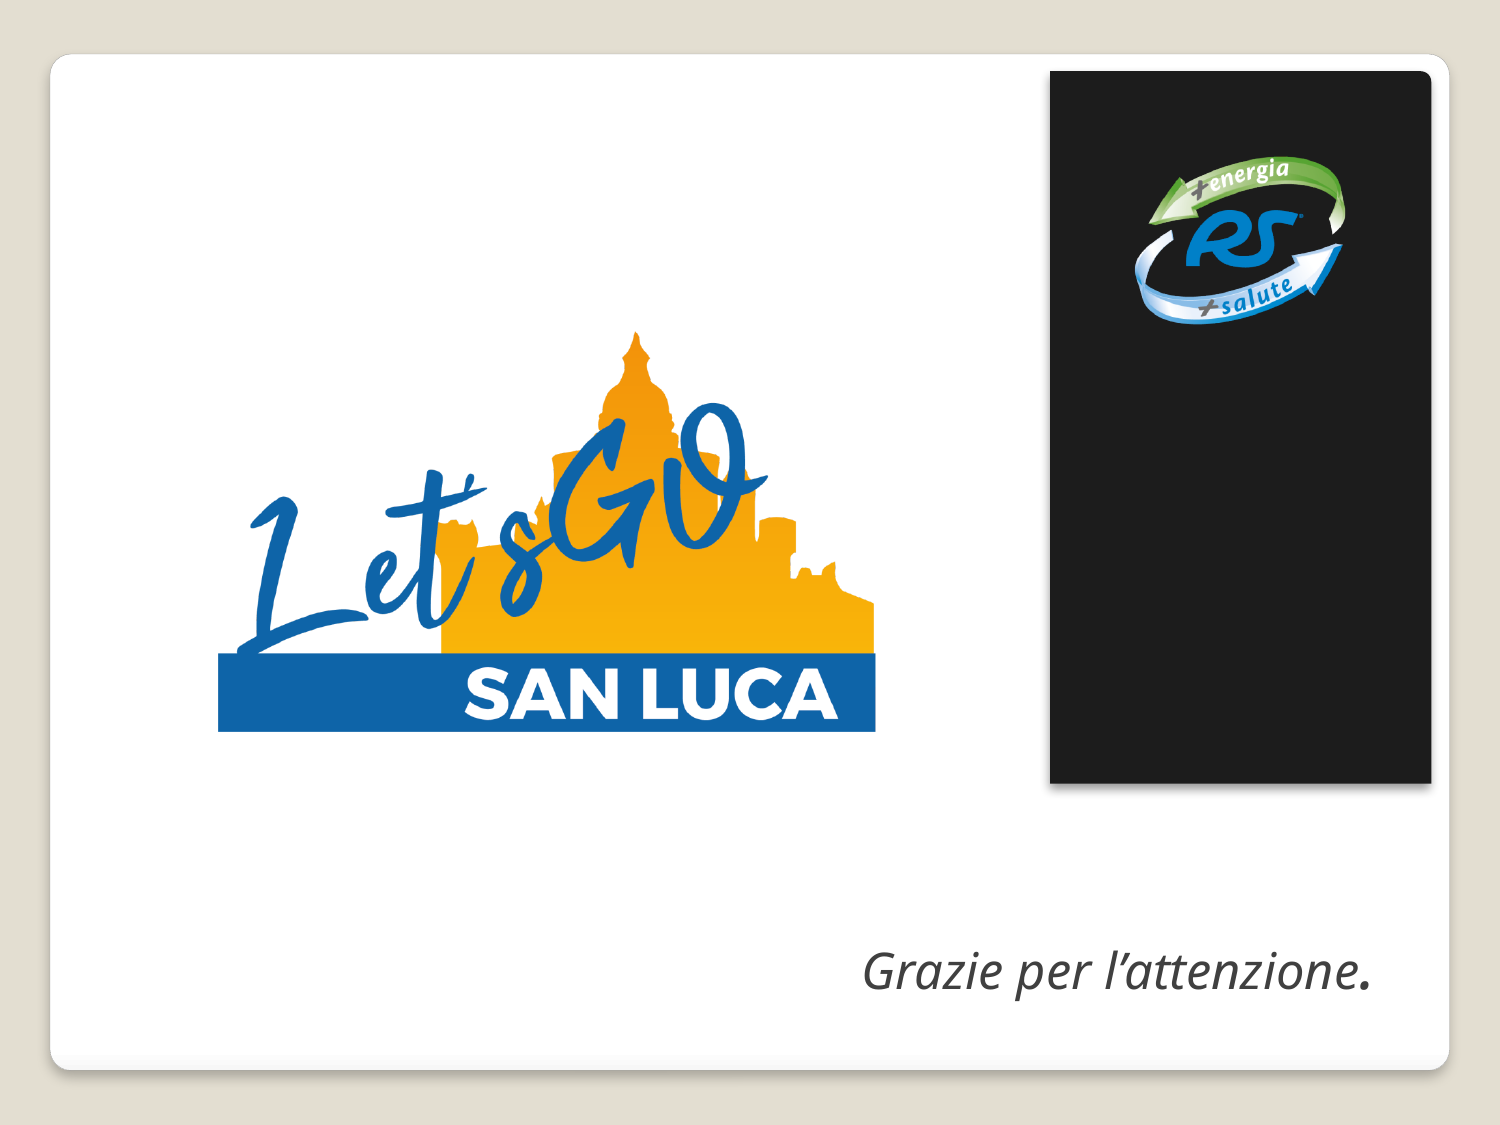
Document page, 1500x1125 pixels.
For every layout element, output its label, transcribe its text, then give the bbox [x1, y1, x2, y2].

picture [218, 331, 918, 732]
title Grazie per l’attenzione. [491, 916, 1392, 1010]
picture [1113, 148, 1378, 337]
